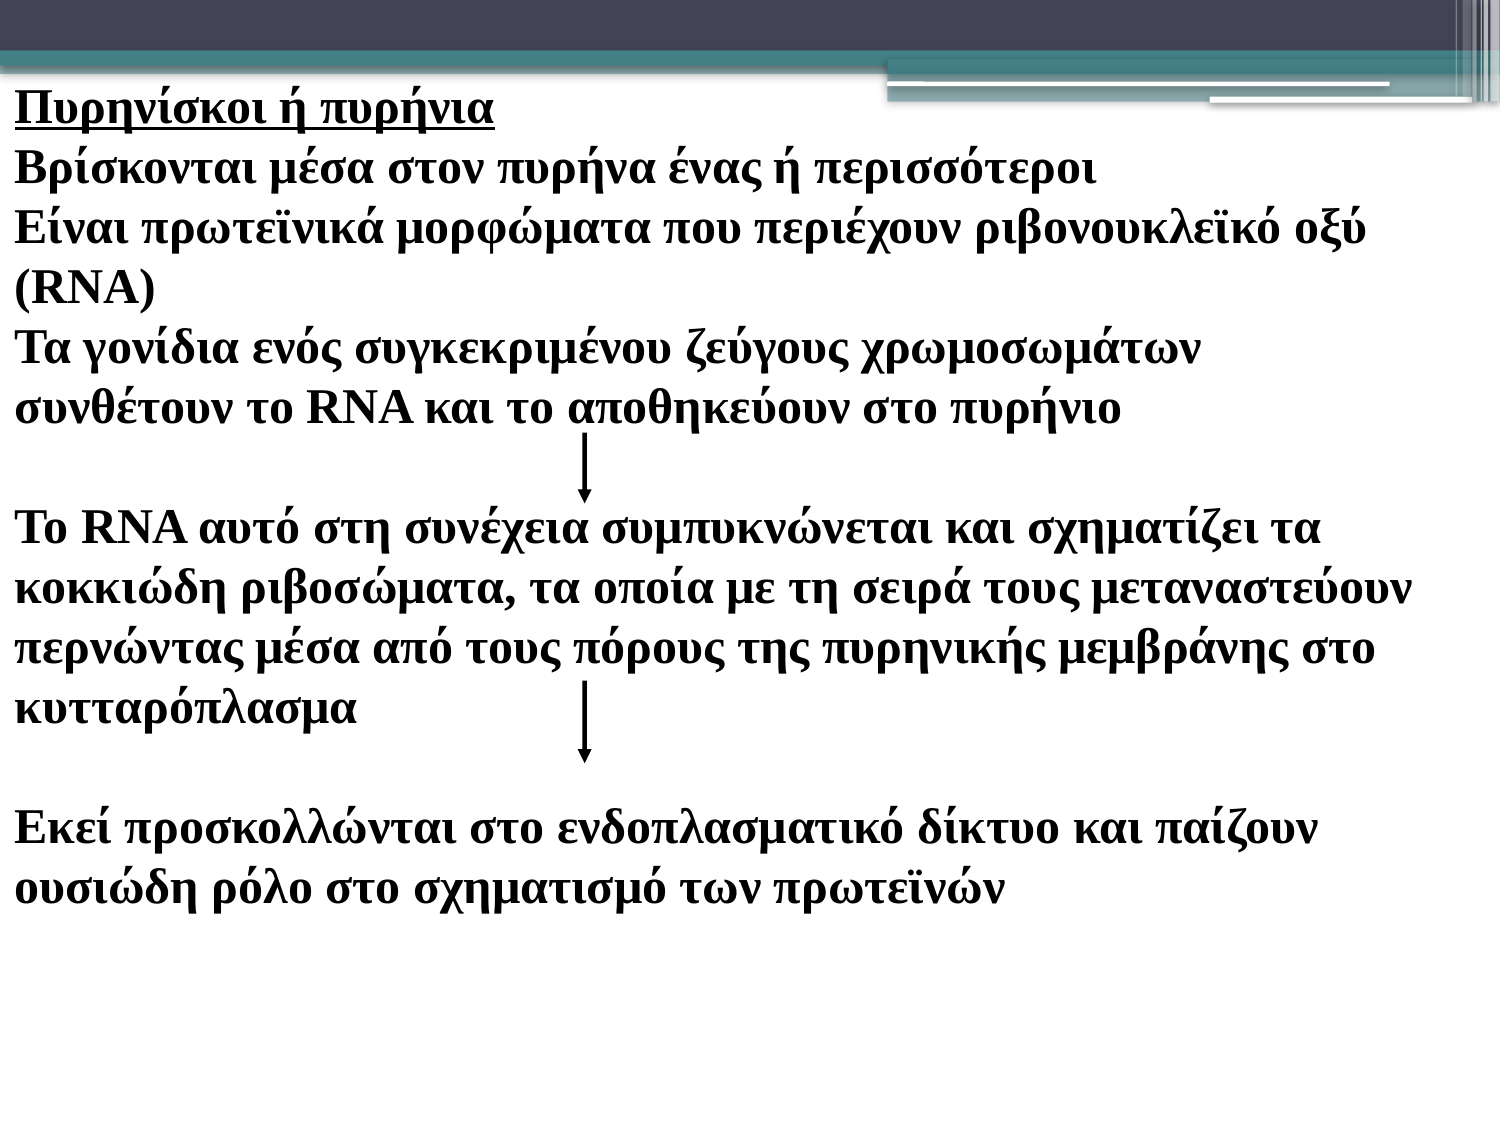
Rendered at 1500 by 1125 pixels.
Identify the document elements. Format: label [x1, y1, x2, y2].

text_box [0, 66, 1447, 981]
